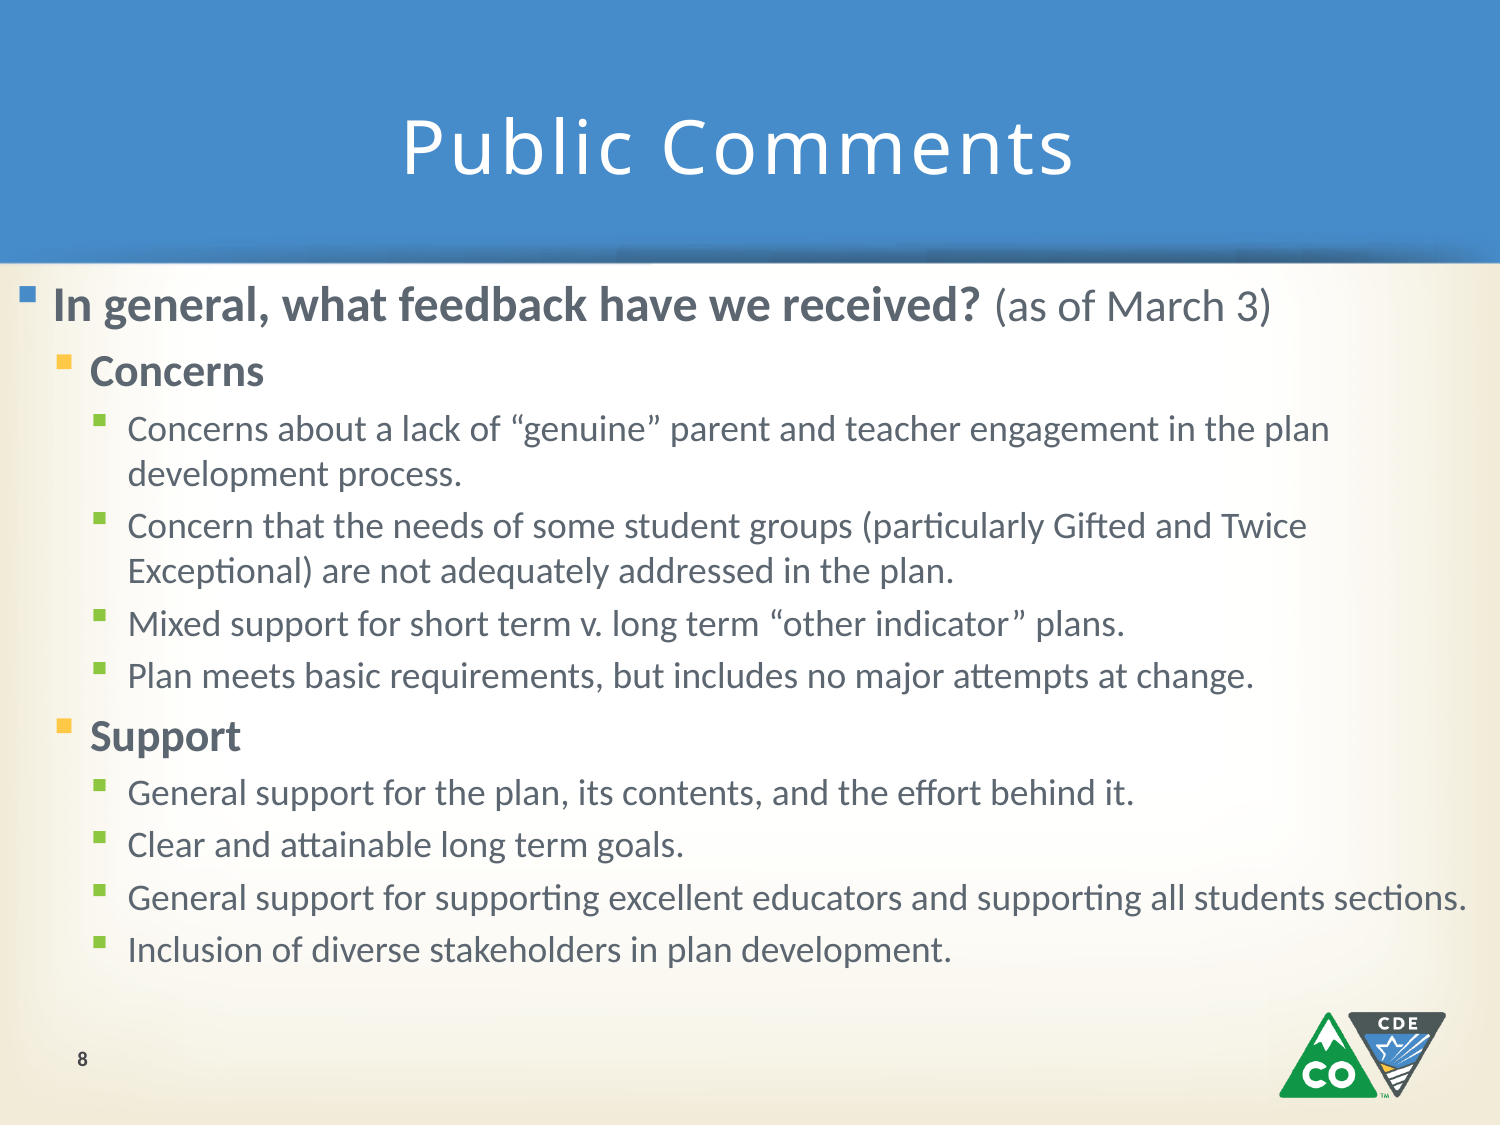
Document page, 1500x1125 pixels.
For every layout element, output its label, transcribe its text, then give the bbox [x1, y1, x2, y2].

picture [0, 988, 1500, 1125]
title Public Comments [62, 58, 1438, 232]
list In general, what feedback have we received? (as of March 3) Concerns Concerns about a lack of “genuine” parent and teacher engagement in the plan development process. Concern that the needs of some student groups (particularly Gifted and Twice Exceptional) are not adequately addressed in the plan. Mixed support for short term v. long term “other indicator” plans. Plan meets basic requirements, but includes no major attempts at change. Support General support for the plan, its contents, and the effort behind it. Clear and attainable long term goals. General support for supporting excellent educators and supporting all students sections. Inclusion of diverse stakeholders in plan development. [0, 264, 1500, 988]
picture [0, 0, 1500, 264]
footer 8 [62, 1027, 538, 1088]
